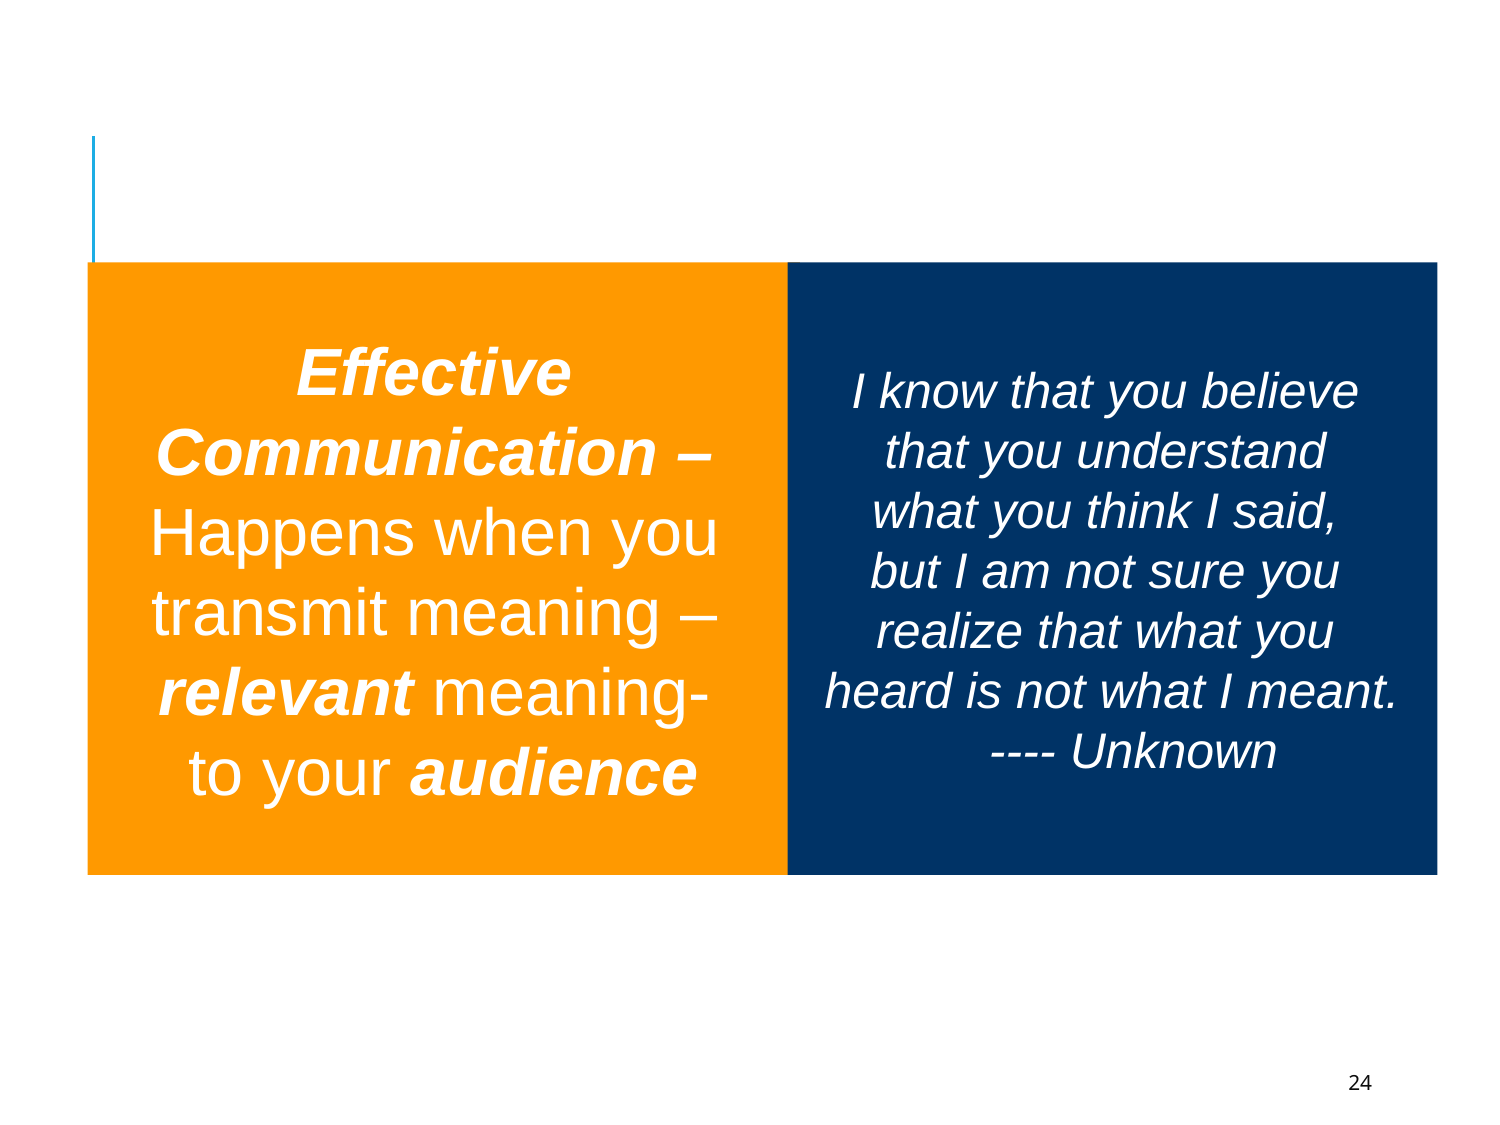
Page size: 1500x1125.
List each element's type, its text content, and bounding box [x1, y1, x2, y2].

text_box I know that you believe that you understand what you think I said, but I am not sure you realize that what you heard is not what I meant. ---- Unknown [787, 262, 1438, 875]
slide_number 24 [1333, 1061, 1454, 1107]
text_box Effective Communication – Happens when you transmit meaning – relevant meaning- to your audience [87, 262, 787, 875]
